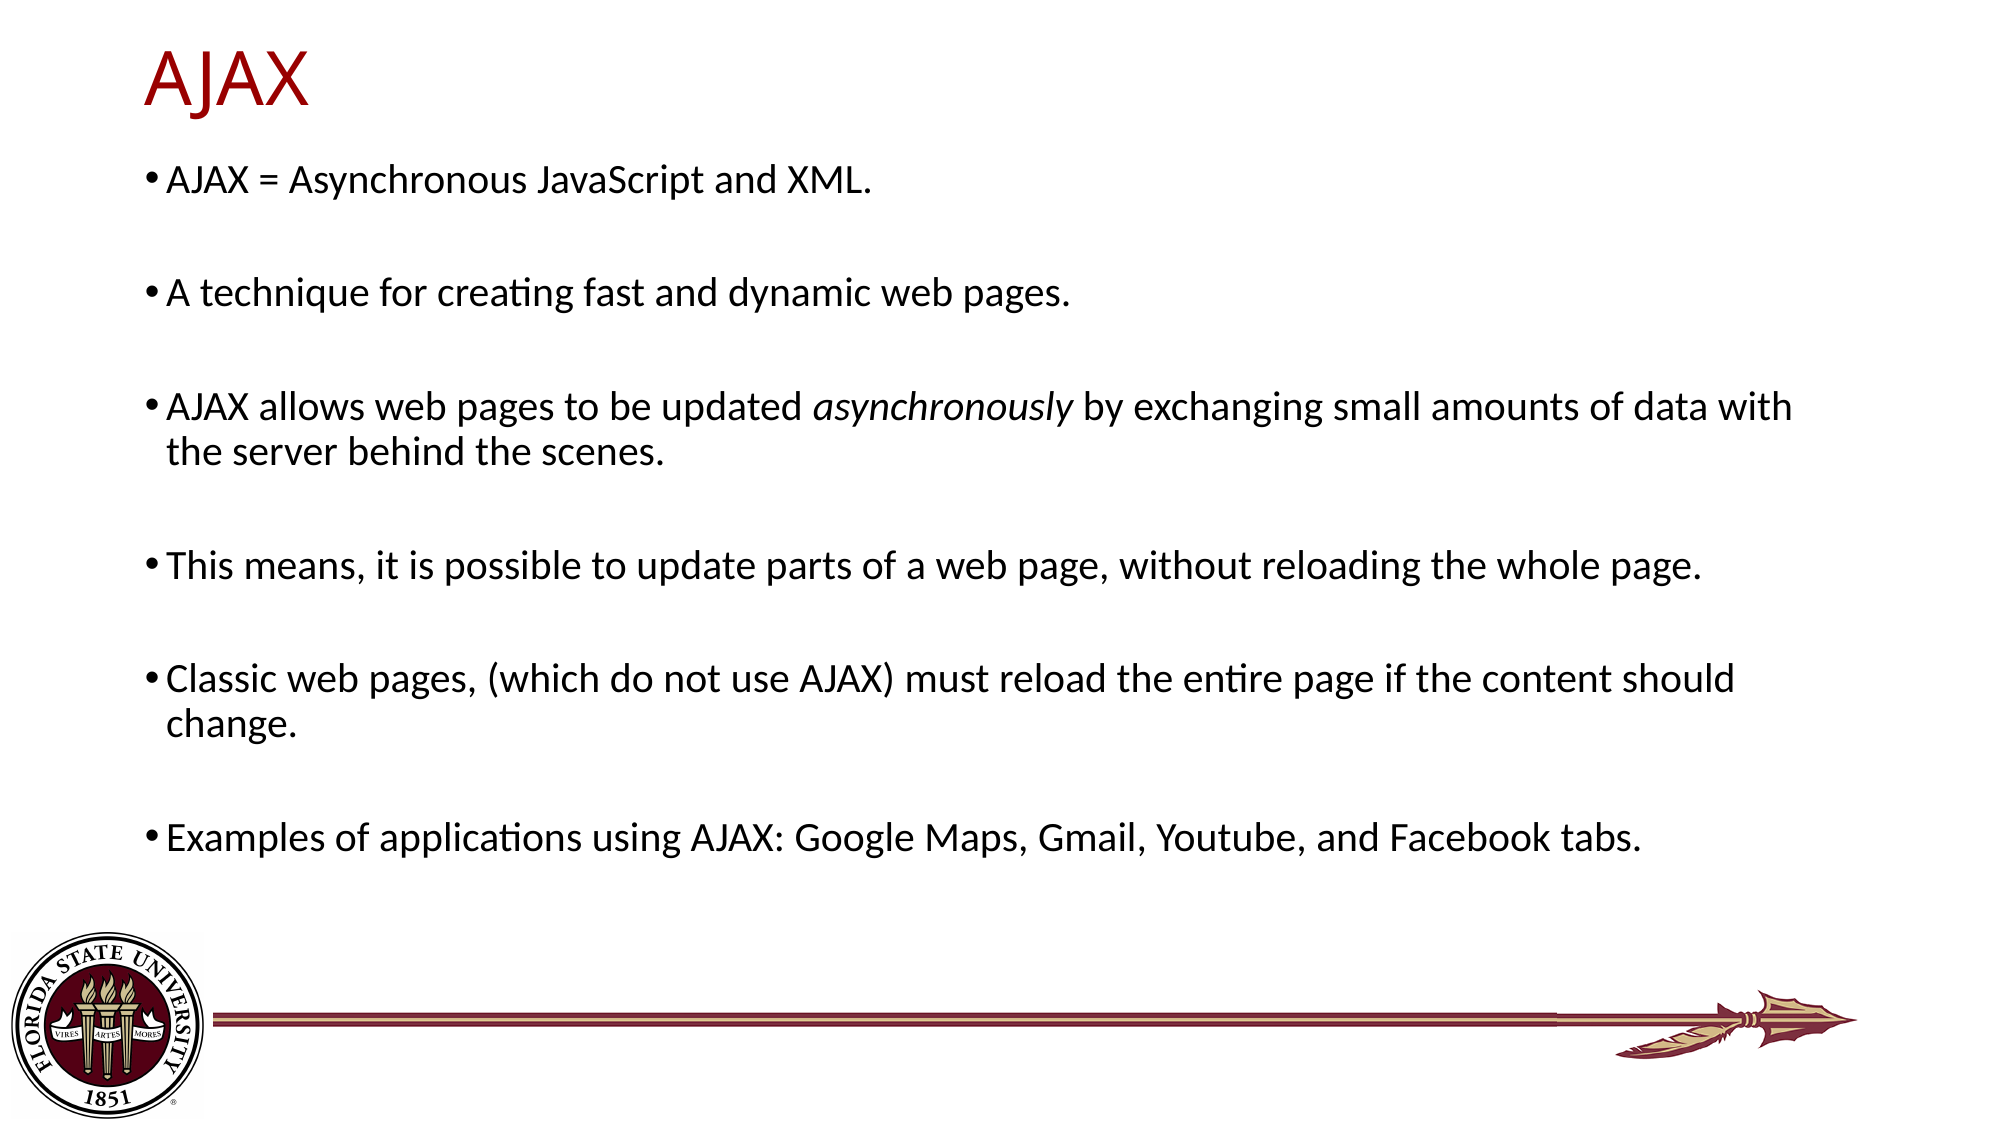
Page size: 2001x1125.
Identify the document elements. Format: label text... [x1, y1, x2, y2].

list AJAX = Asynchronous JavaScript and XML. A technique for creating fast and dynamic web pages. AJAX allows web pages to be updated asynchronously by exchanging small amounts of data with the server behind the scenes. This means, it is possible to update parts of a web page, without reloading the whole page. Classic web pages, (which do not use AJAX) must reload the entire page if the content should change. Examples of applications using AJAX: Google Maps, Gmail, Youtube, and Facebook tabs. [137, 149, 1863, 976]
picture [11, 932, 204, 1119]
title AJAX [137, 37, 1863, 125]
picture [213, 976, 1863, 1125]
